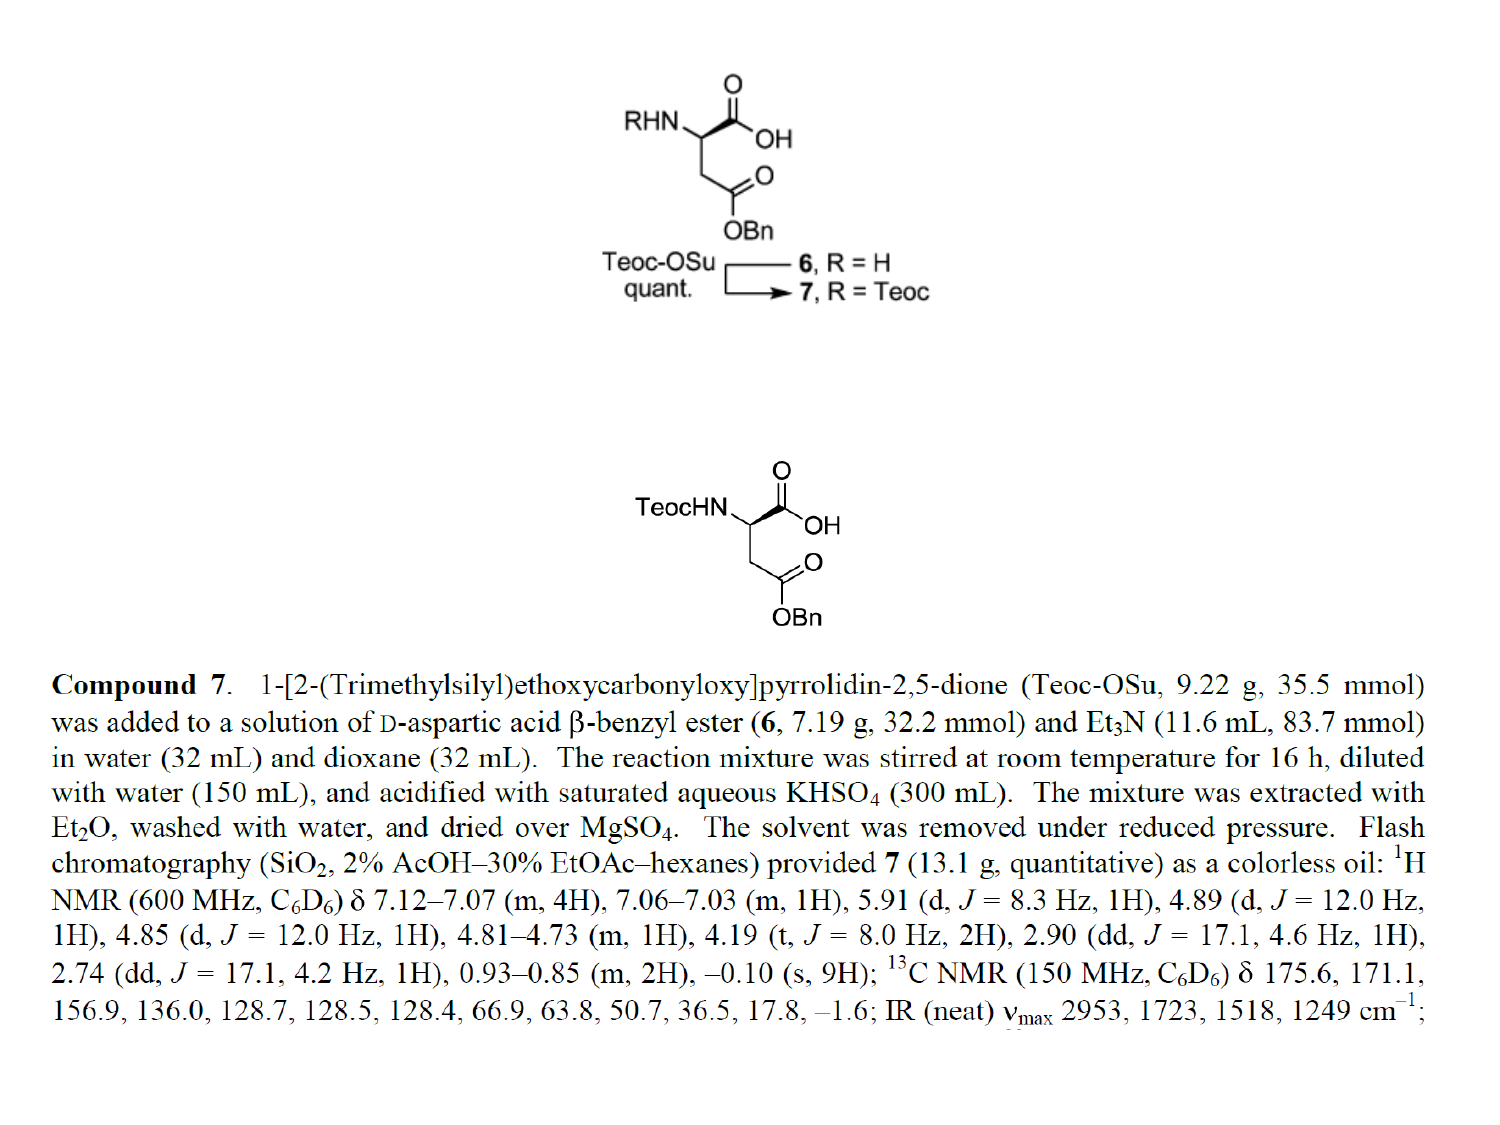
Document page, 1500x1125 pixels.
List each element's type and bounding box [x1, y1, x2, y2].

picture [49, 424, 1451, 1031]
picture [562, 49, 957, 324]
